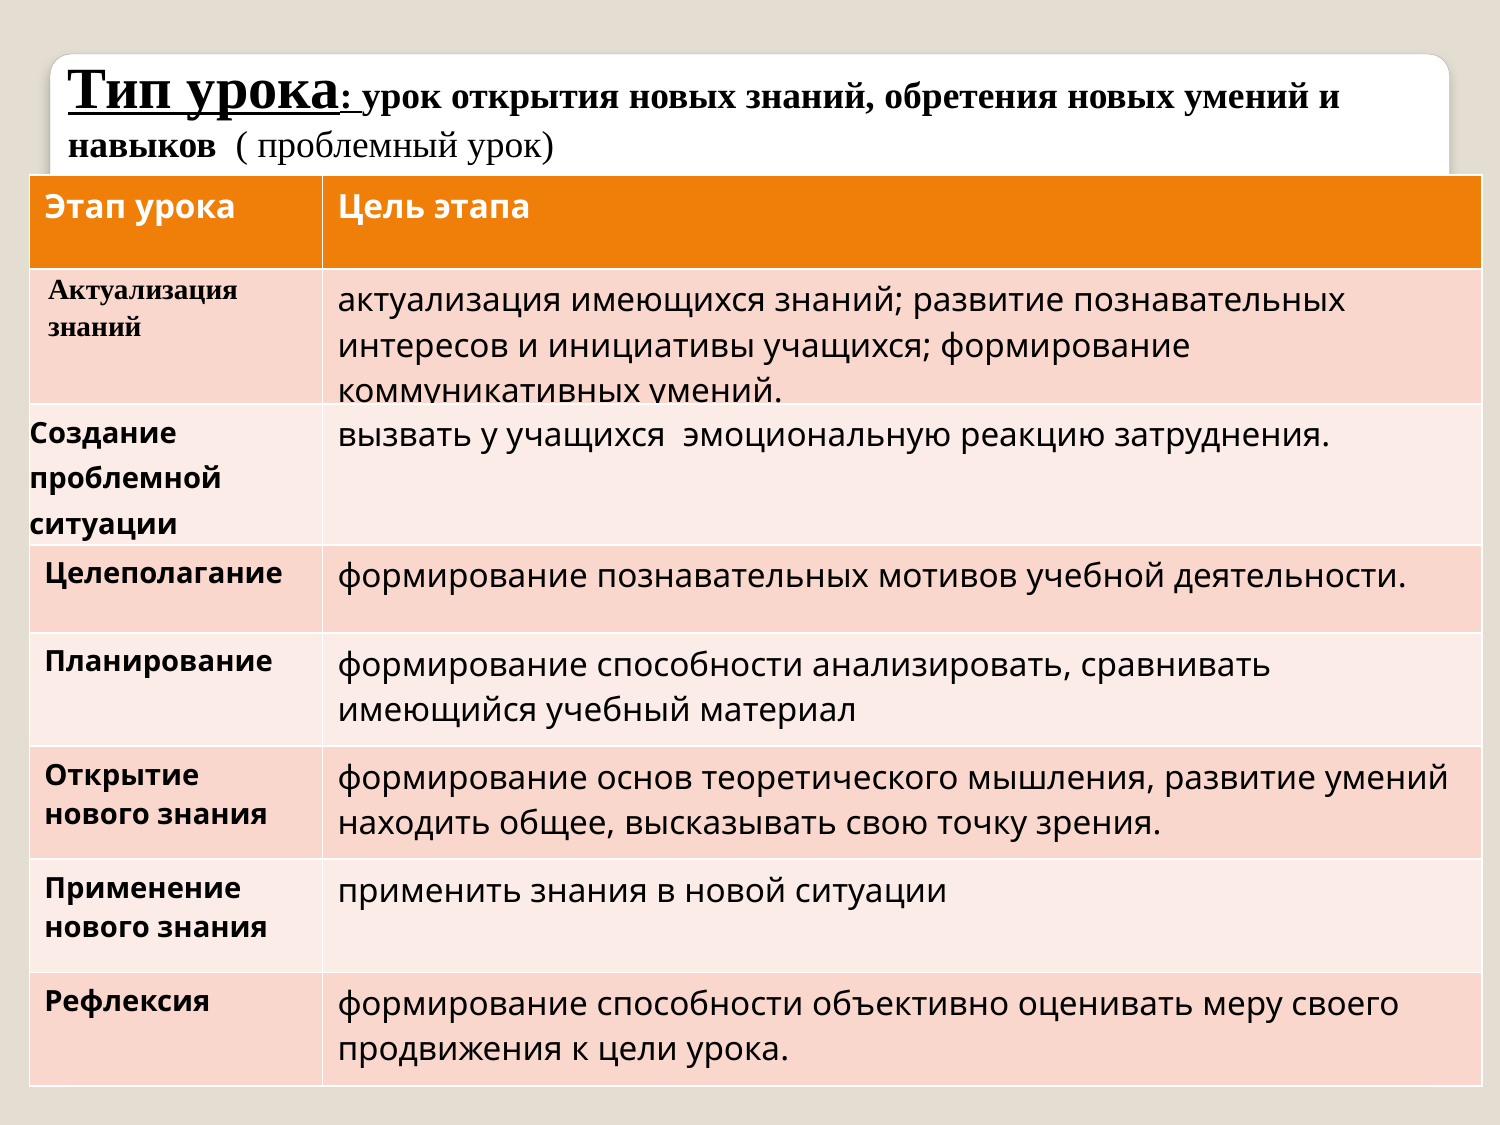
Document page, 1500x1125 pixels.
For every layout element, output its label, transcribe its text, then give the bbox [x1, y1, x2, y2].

table_cell вызвать у учащихся эмоциональную реакцию затруднения. [323, 405, 1481, 544]
table_header Цель этапа [323, 176, 1481, 268]
table_cell Целеполагание [30, 546, 322, 632]
table_cell Рефлексия [30, 973, 322, 1085]
table_cell Актуализация знаний [30, 270, 322, 403]
table_header Этап урока [30, 176, 322, 268]
table_cell формирование основ теоретического мышления, развитие умений находить общее, высказывать свою точку зрения. [323, 747, 1481, 858]
table_cell Открытие нового знания [30, 747, 322, 858]
table_cell применить знания в новой ситуации [323, 860, 1481, 972]
table_cell формирование познавательных мотивов учебной деятельности. [323, 546, 1481, 632]
table_cell формирование способности объективно оценивать меру своего продвижения к цели урока. [323, 973, 1481, 1085]
table_cell формирование способности анализировать, сравнивать имеющийся учебный материал [323, 634, 1481, 745]
text_box Тип урока: урок открытия новых знаний, обретения новых умений и навыков ( проблемный урок) [53, 42, 1436, 173]
table_cell Создание проблемной ситуации [30, 405, 322, 544]
table_cell Применение нового знания [30, 860, 322, 972]
table_cell Планирование [30, 634, 322, 745]
table_cell актуализация имеющихся знаний; развитие познавательных интересов и инициативы учащихся; формирование коммуникативных умений. [323, 270, 1481, 403]
